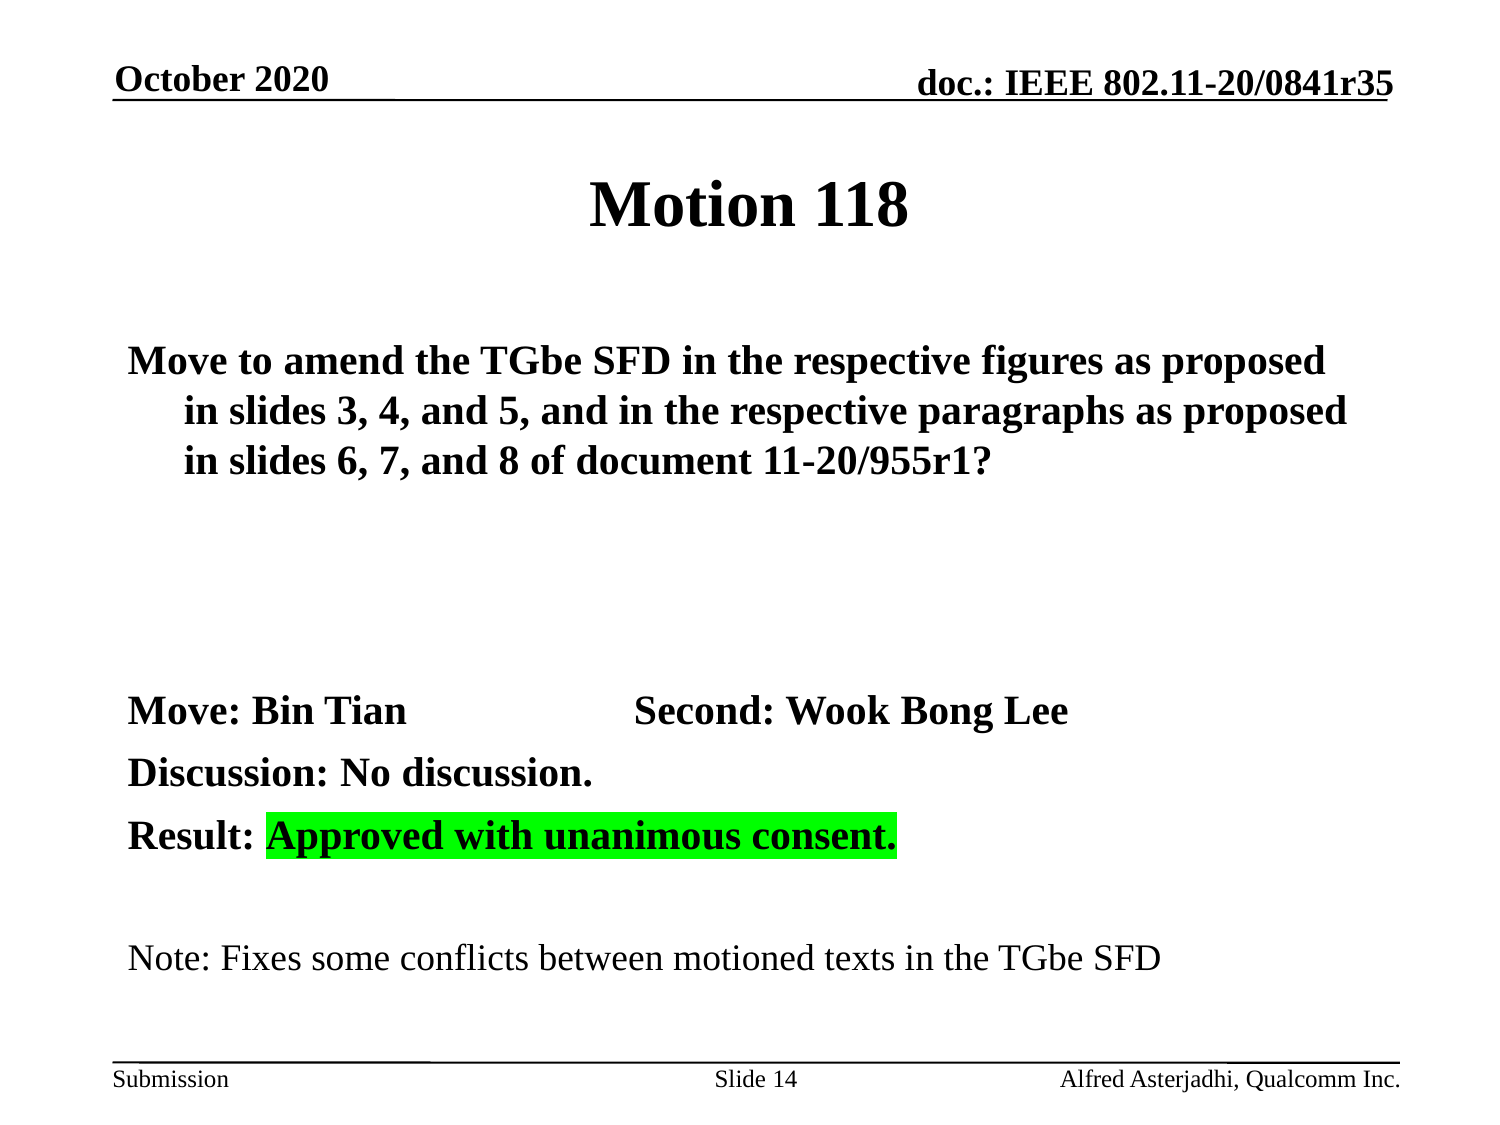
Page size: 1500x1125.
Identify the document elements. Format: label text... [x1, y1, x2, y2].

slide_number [114, 54, 423, 100]
slide_number Slide 14 [712, 1061, 800, 1123]
list Move to amend the TGbe SFD in the respective figures as proposed in slides 3, 4, and 5, and in the respective paragraphs as proposed in slides 6, 7, and 8 of document 11-20/955r1? Move: Bin Tian Second: Wook Bong Lee Discussion: No discussion. Result: Approved with unanimous consent. Note: Fixes some conflicts between motioned texts in the TGbe SFD [112, 324, 1388, 1063]
title Motion 118 [112, 112, 1388, 288]
footer Alfred Asterjadhi, Qualcomm Inc. [878, 1061, 1402, 1093]
